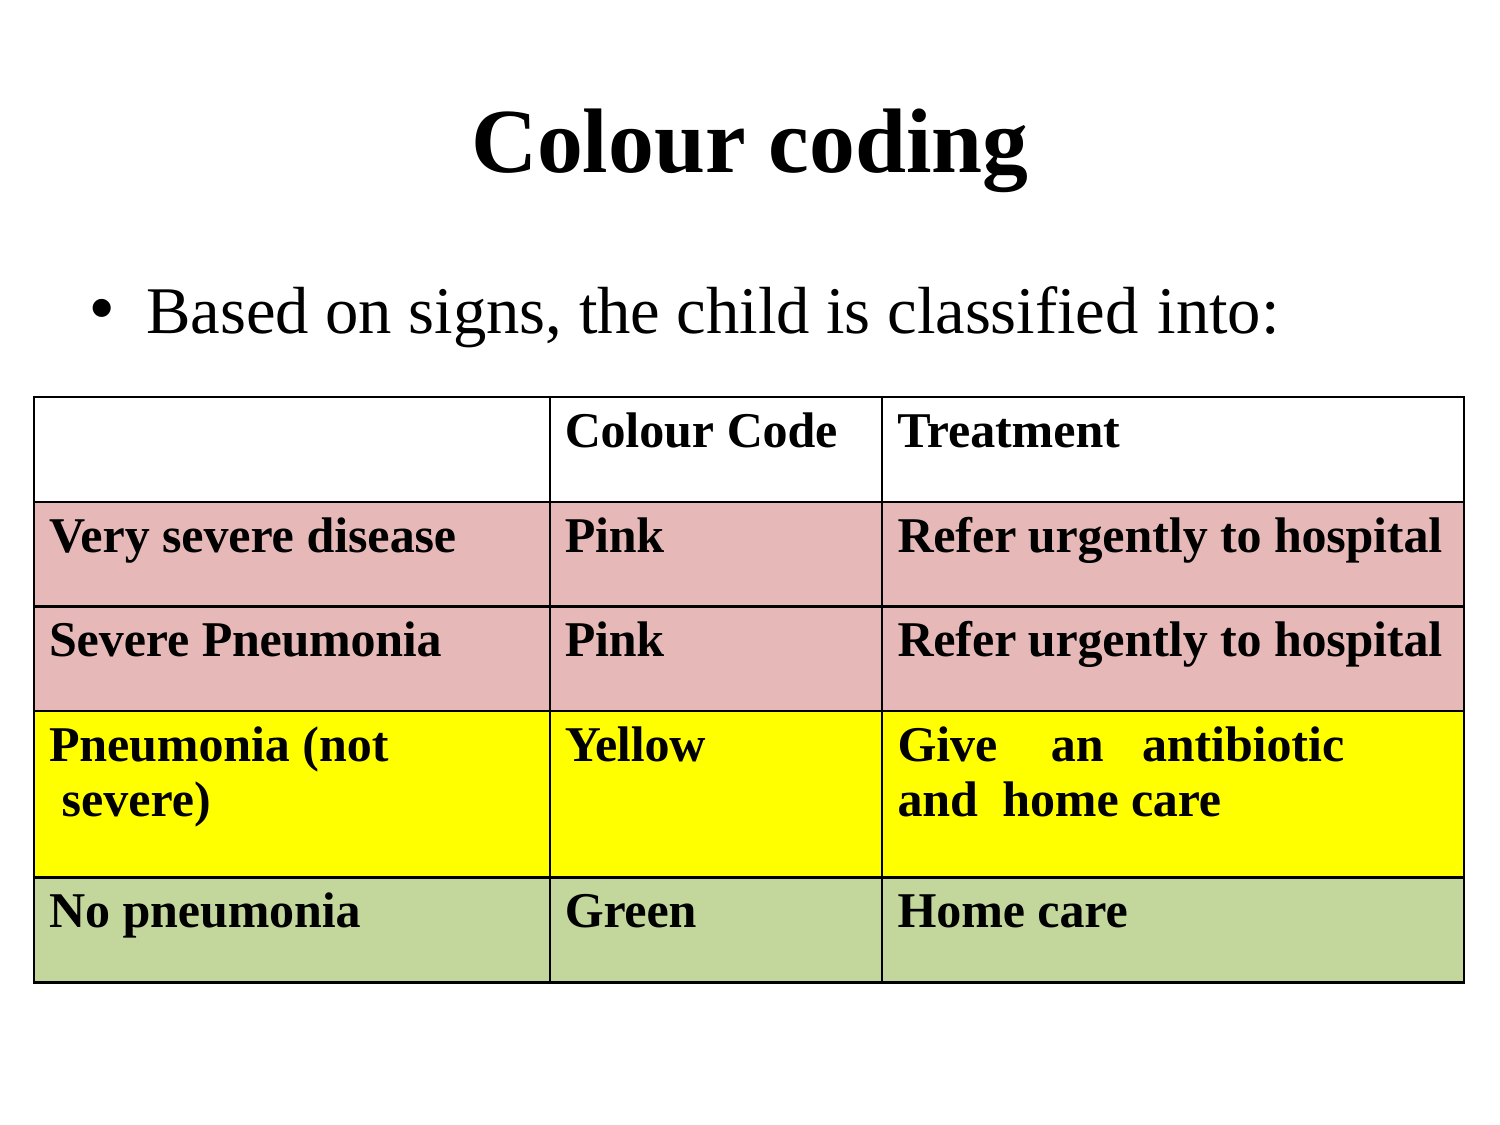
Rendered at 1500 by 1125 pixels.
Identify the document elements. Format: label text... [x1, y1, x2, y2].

table_cell Pneumonia (not severe) [35, 712, 549, 876]
table_cell No pneumonia [35, 879, 549, 981]
table_cell Refer urgently to hospital [883, 503, 1463, 605]
table_header Colour Code [551, 398, 881, 501]
table_cell Pink [551, 608, 881, 710]
table_header Treatment [883, 398, 1463, 501]
text_box Based on signs, the child is classified into: [87, 265, 1283, 348]
table_cell Yellow [551, 712, 881, 876]
title Colour coding [469, 78, 1031, 265]
table_cell Severe Pneumonia [35, 608, 549, 710]
table_cell Home care [883, 879, 1463, 981]
table_cell Very severe disease [35, 503, 549, 605]
table_cell Green [551, 879, 881, 981]
table_cell Pink [551, 503, 881, 605]
table_header [35, 398, 549, 501]
table_cell Refer urgently to hospital [883, 608, 1463, 710]
table_cell Give an antibiotic and home care [883, 712, 1463, 876]
